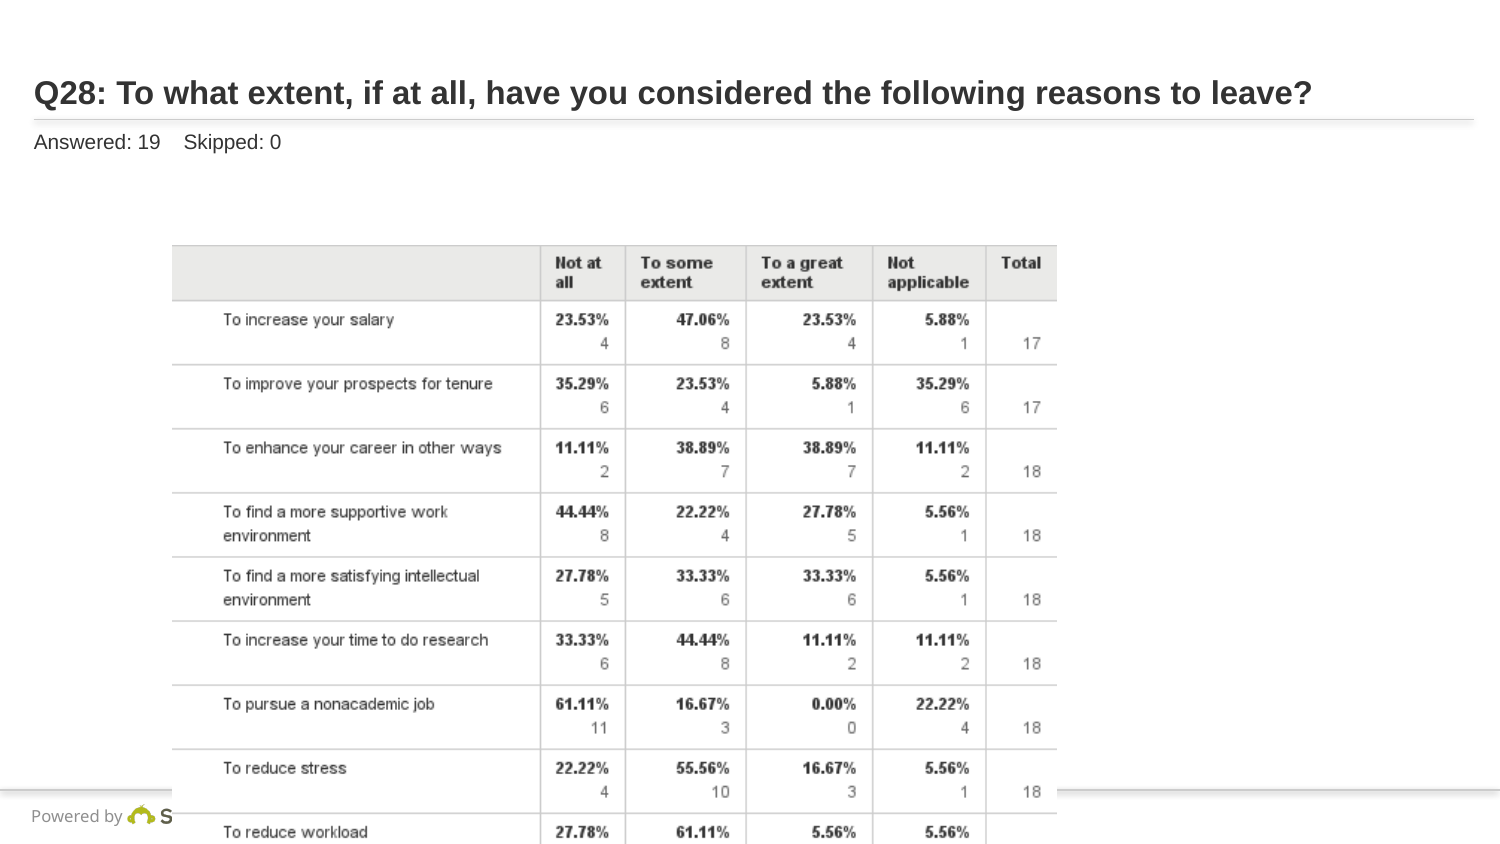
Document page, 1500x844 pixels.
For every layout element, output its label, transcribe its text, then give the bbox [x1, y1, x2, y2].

list Answered: 19 Skipped: 0 [18, 120, 894, 162]
title Q28: To what extent, if at all, have you considered the following reasons to leave? [18, 54, 1369, 119]
picture [171, 245, 1057, 844]
